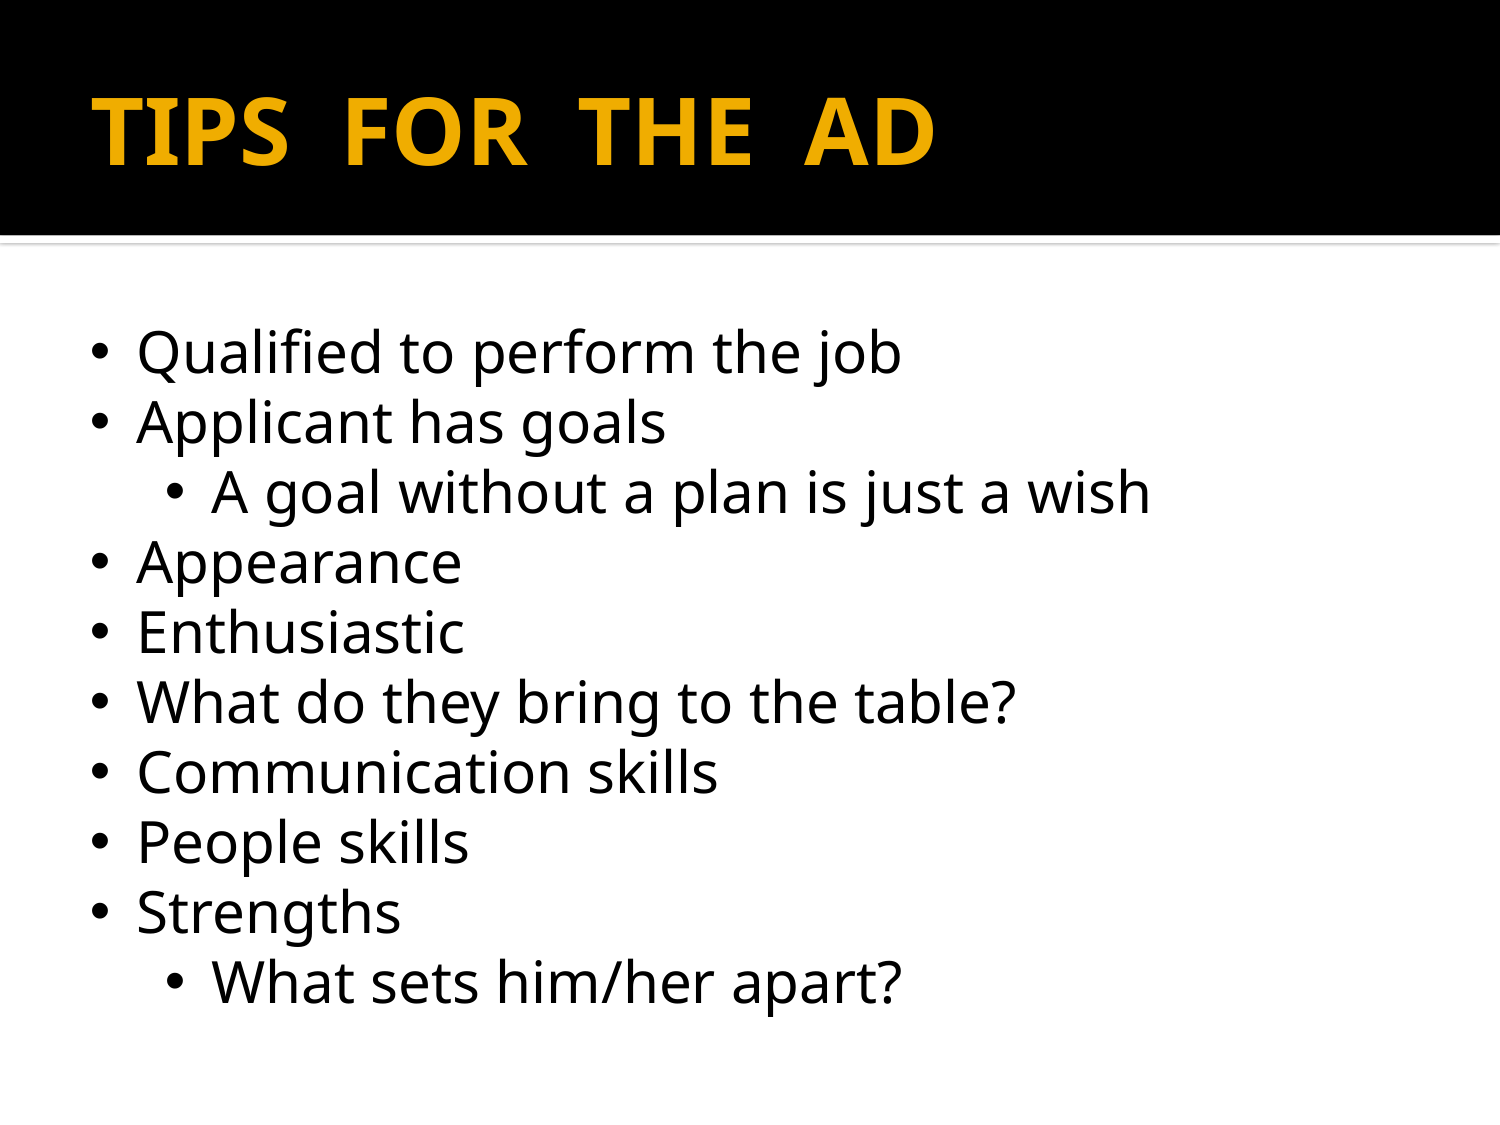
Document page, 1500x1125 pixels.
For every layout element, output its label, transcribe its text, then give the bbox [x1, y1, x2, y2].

text_box Qualified to perform the job Applicant has goals A goal without a plan is just a wish Appearance Enthusiastic What do they bring to the table? Communication skills People skills Strengths What sets him/her apart? [74, 307, 1449, 1023]
title TIPS FOR THE AD [75, 24, 1425, 231]
